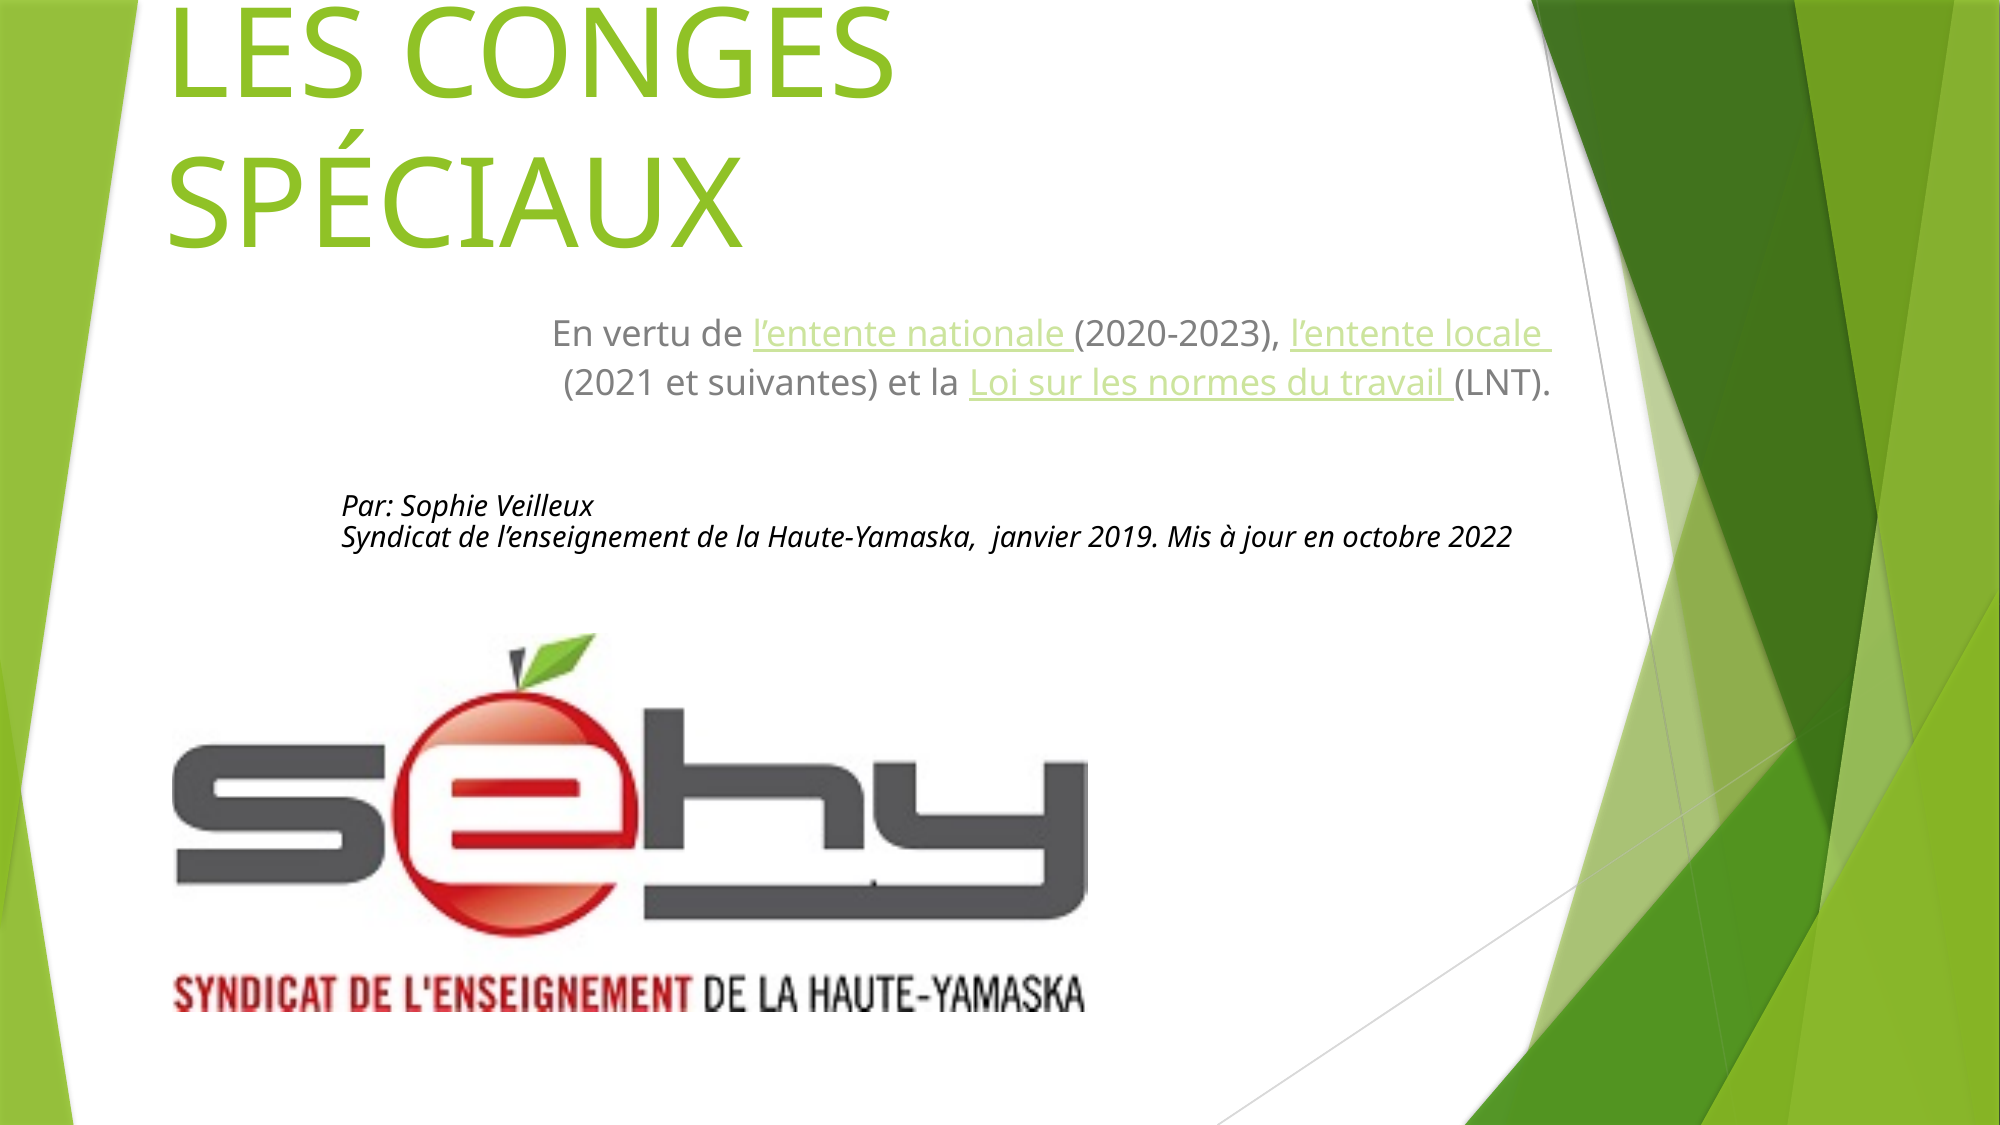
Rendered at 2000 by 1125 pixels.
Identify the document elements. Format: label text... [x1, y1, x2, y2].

picture [172, 632, 1088, 1012]
subtitle En vertu de l’entente nationale (2020-2023), l’entente locale (2021 et suivantes) et la Loi sur les normes du travail (LNT). [491, 302, 1567, 430]
title LES CONGÉS SPÉCIAUX [149, 56, 1496, 280]
text_box Par: Sophie Veilleux Syndicat de l’enseignement de la Haute-Yamaska, janvier 2019. Mis à jour en octobre 2022 [326, 483, 1567, 562]
